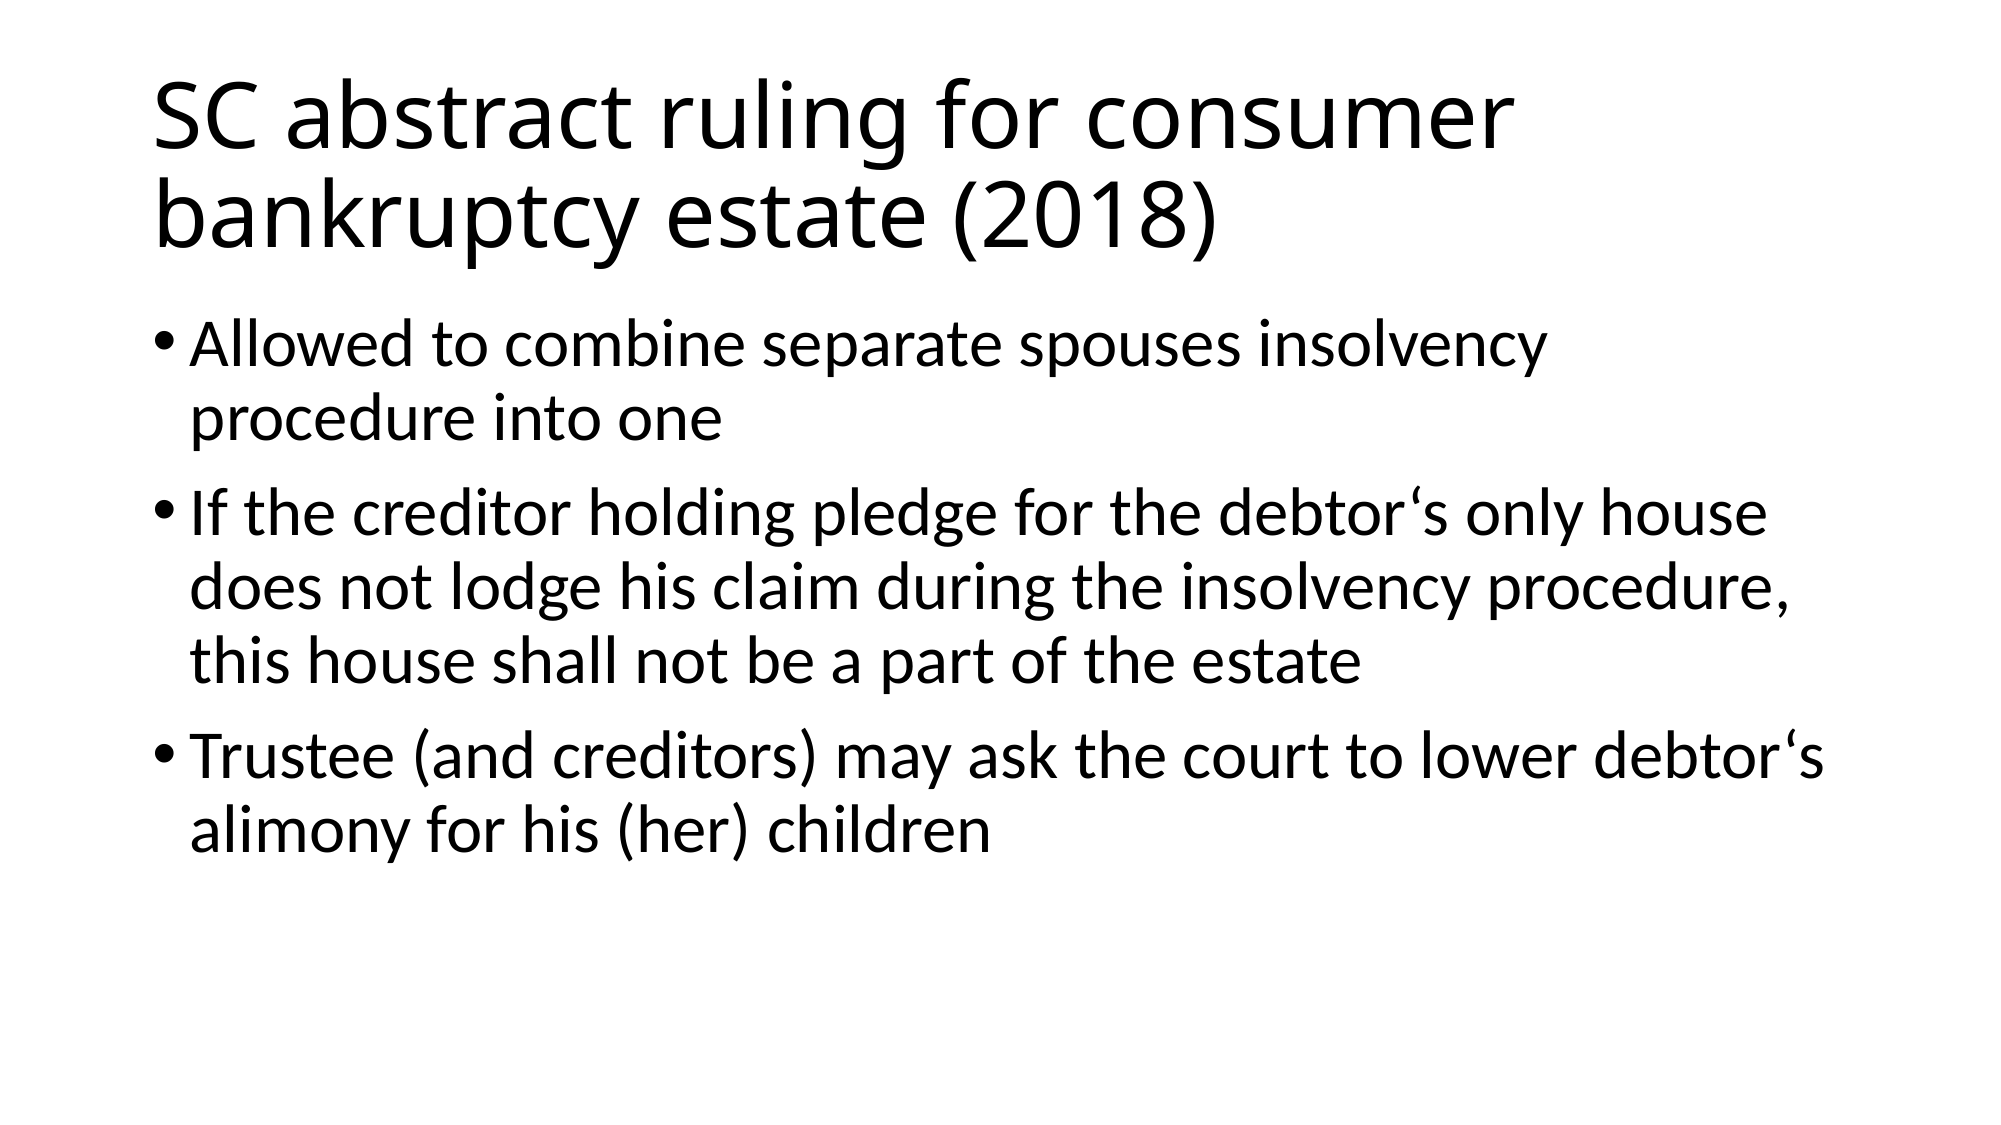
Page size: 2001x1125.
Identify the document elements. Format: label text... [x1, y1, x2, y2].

list Allowed to combine separate spouses insolvency procedure into one If the creditor holding pledge for the debtor‘s only house does not lodge his claim during the insolvency procedure, this house shall not be a part of the estate Trustee (and creditors) may ask the court to lower debtor‘s alimony for his (her) children [137, 299, 1863, 1014]
title SC abstract ruling for consumer bankruptcy estate (2018) [137, 59, 1863, 278]
